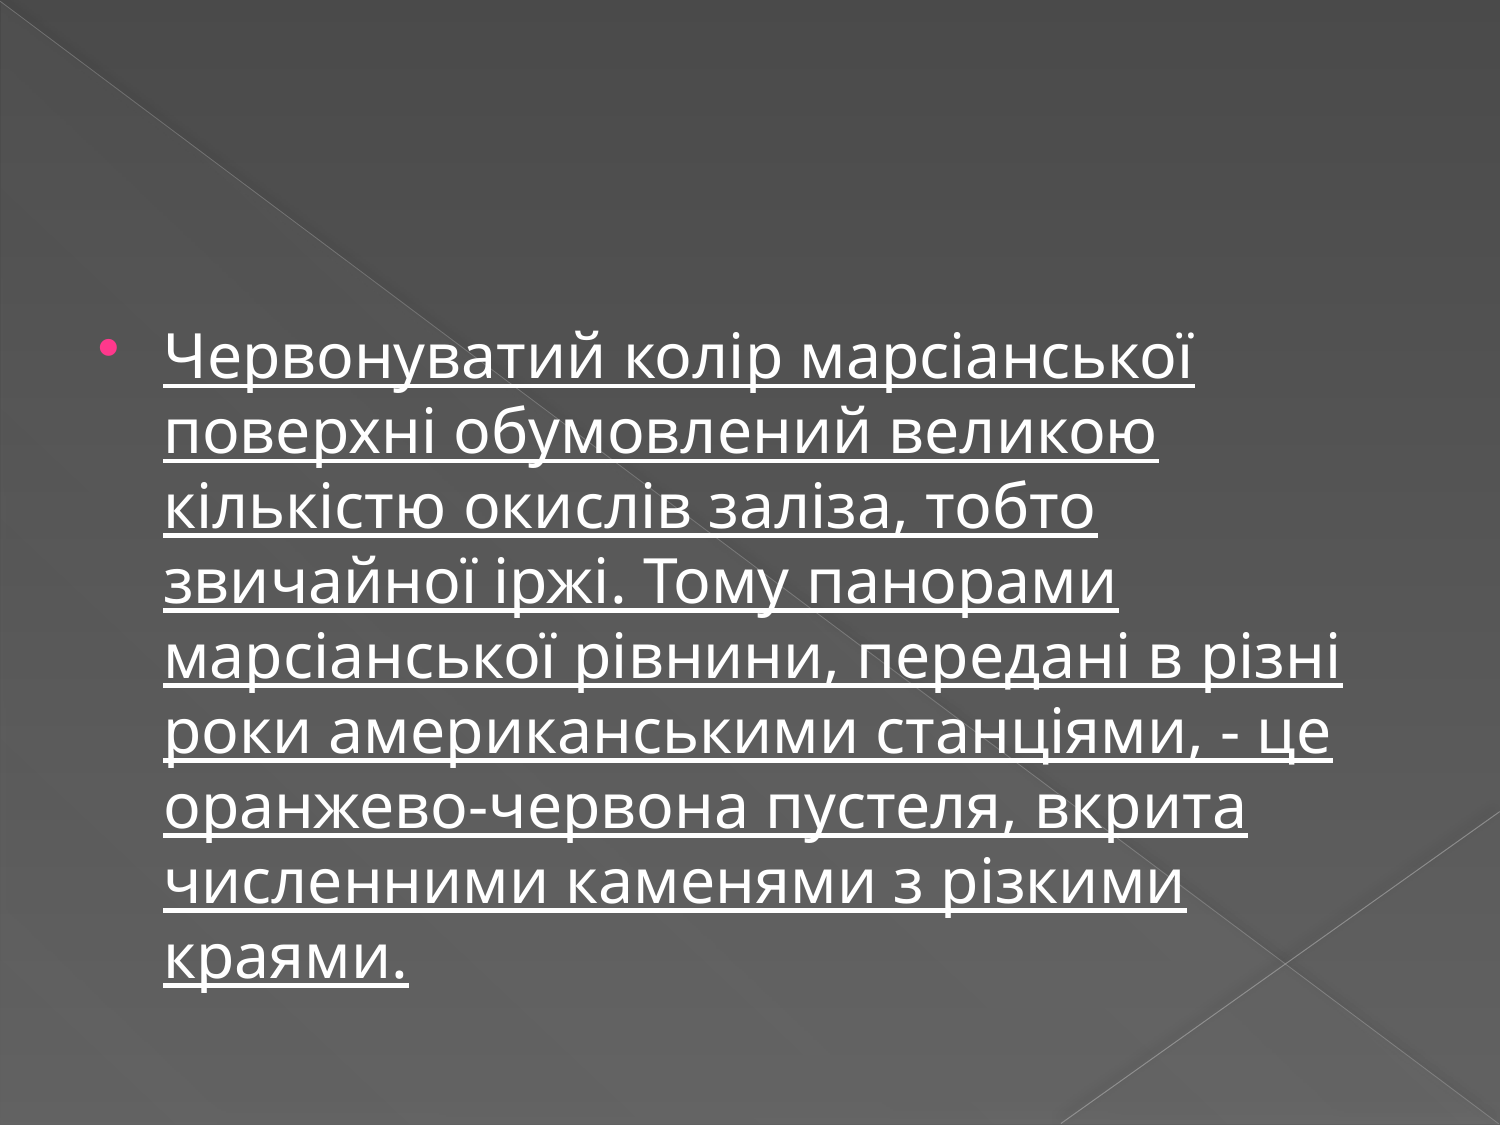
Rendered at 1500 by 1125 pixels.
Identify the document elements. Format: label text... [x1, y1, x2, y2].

list Червонуватий колір марсіанської поверхні обумовлений великою кількістю окислів заліза, тобто звичайної іржі. Тому панорами марсіанської рівнини, передані в різні роки американськими станціями, - це оранжево-червона пустеля, вкрита численними каменями з різкими краями. [75, 308, 1425, 1059]
